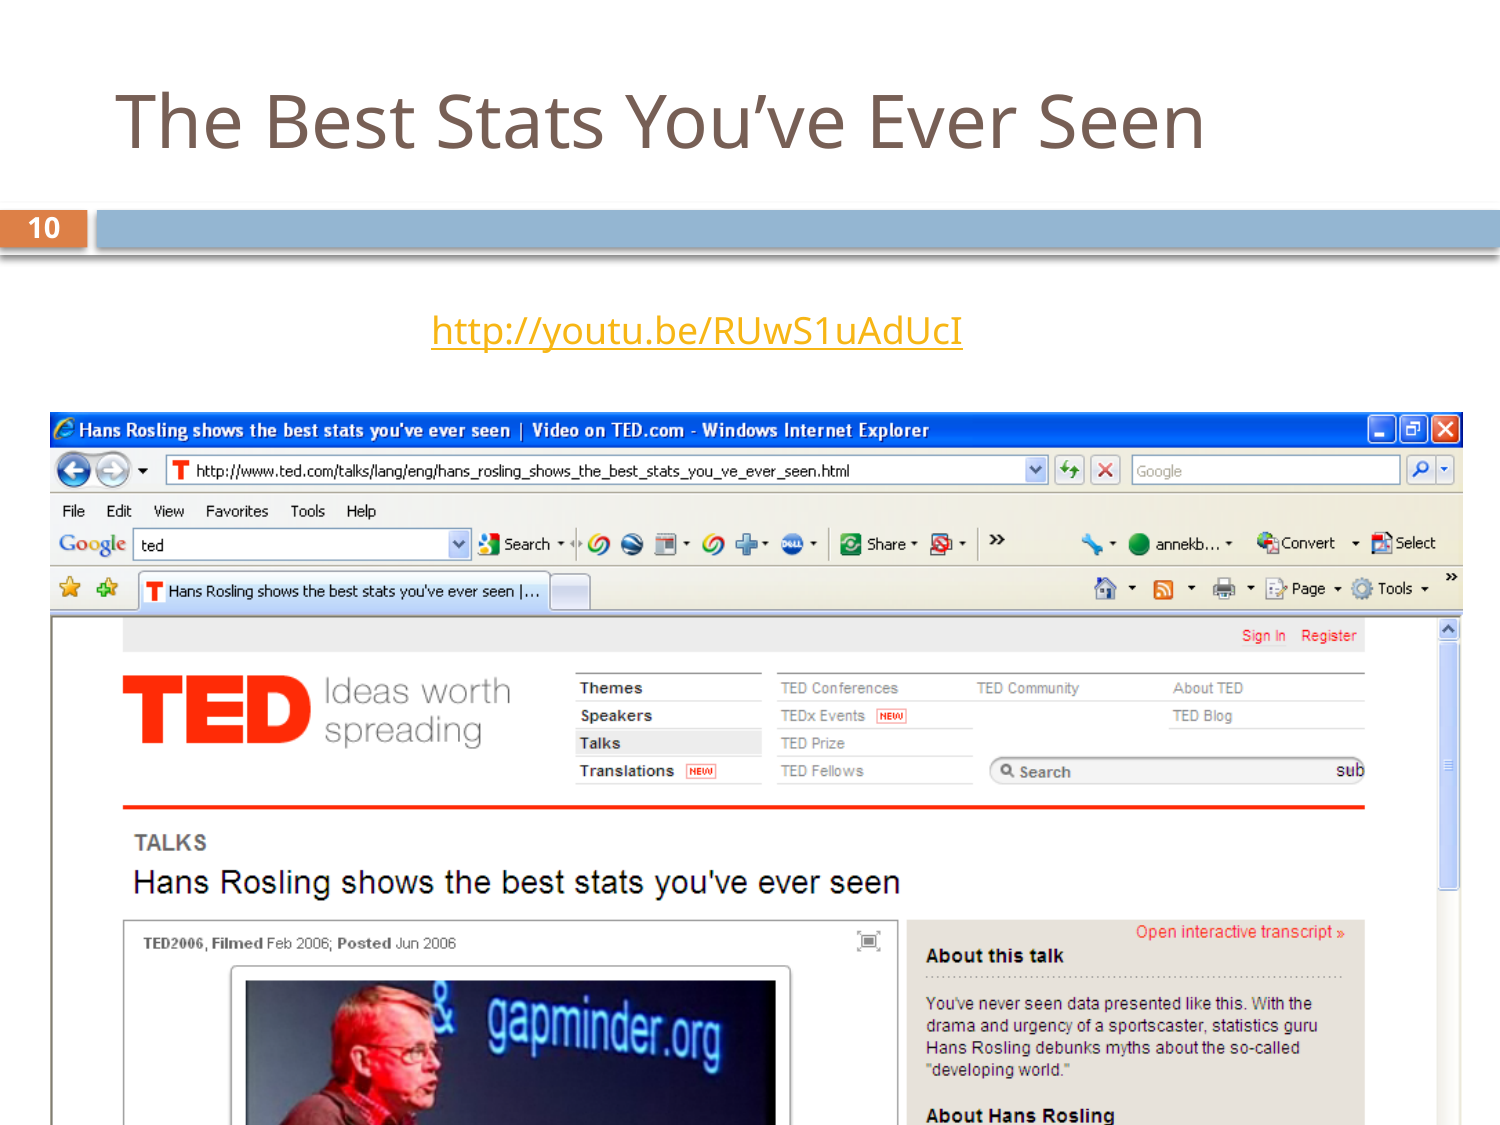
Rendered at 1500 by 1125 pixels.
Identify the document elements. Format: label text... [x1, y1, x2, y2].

title The Best Stats You’ve Ever Seen [100, 37, 1438, 200]
slide_number 10 [0, 208, 88, 249]
text_box http://youtu.be/RUwS1uAdUcI [416, 299, 979, 411]
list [49, 412, 1463, 1125]
